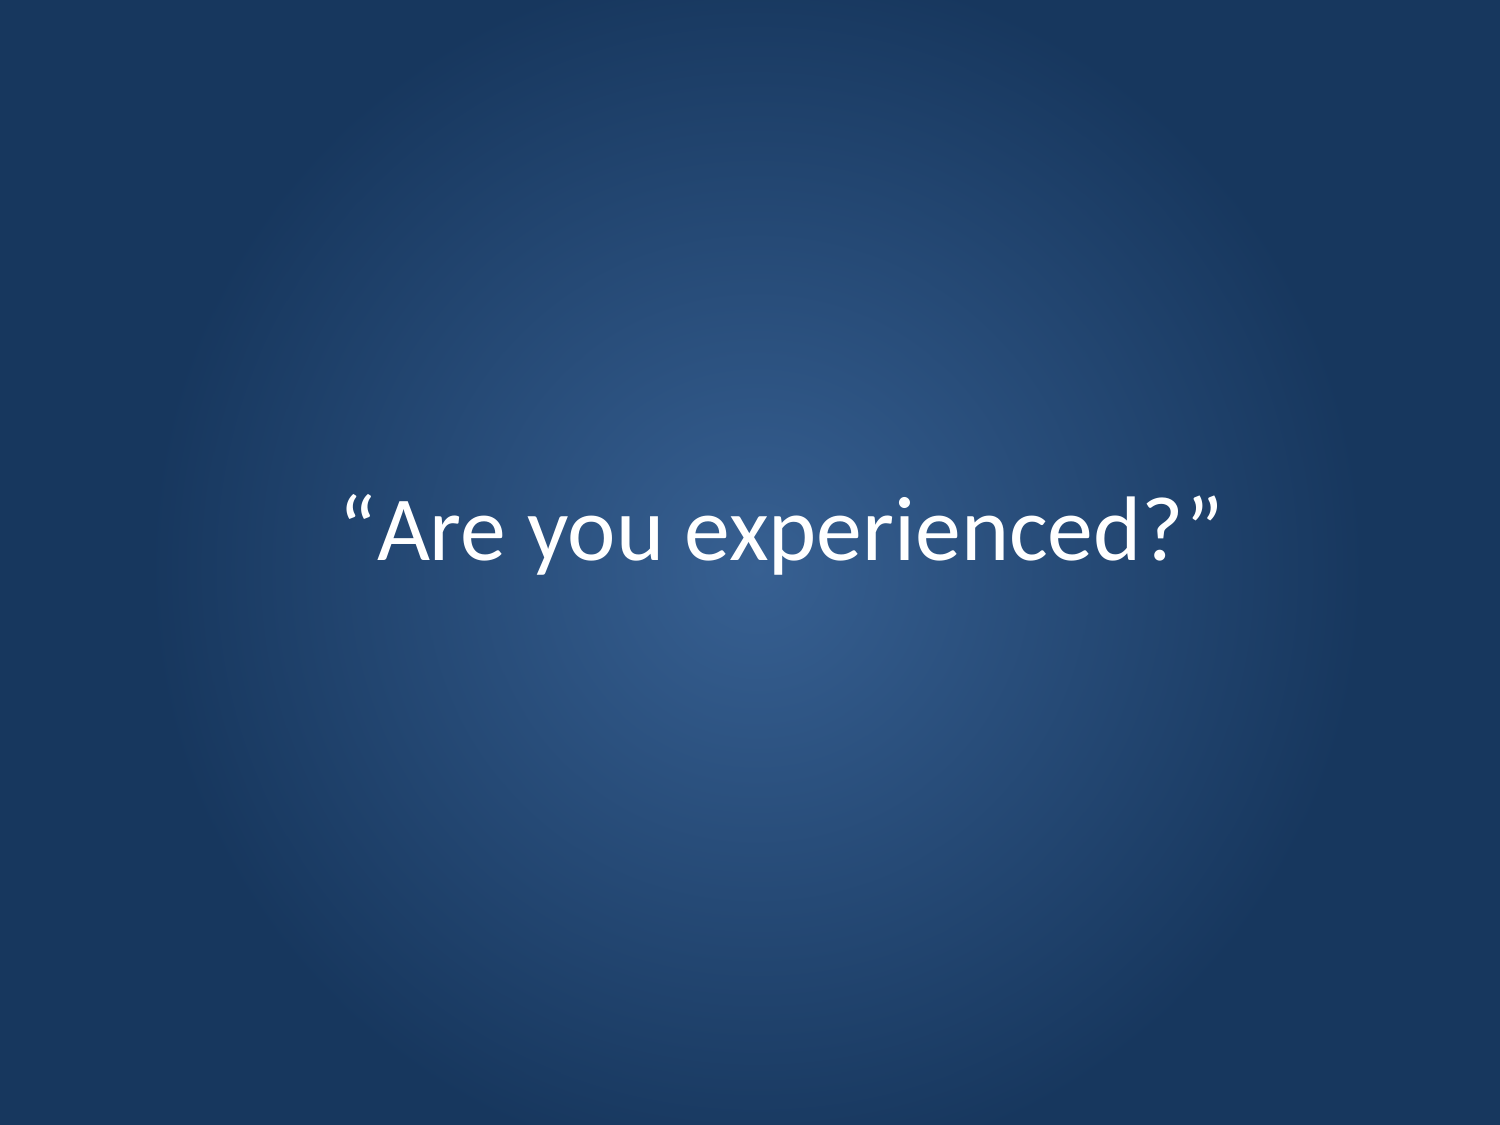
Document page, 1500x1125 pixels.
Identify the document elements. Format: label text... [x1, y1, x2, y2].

picture [0, 0, 1500, 1125]
title “Are you experienced?” [107, 461, 1458, 649]
